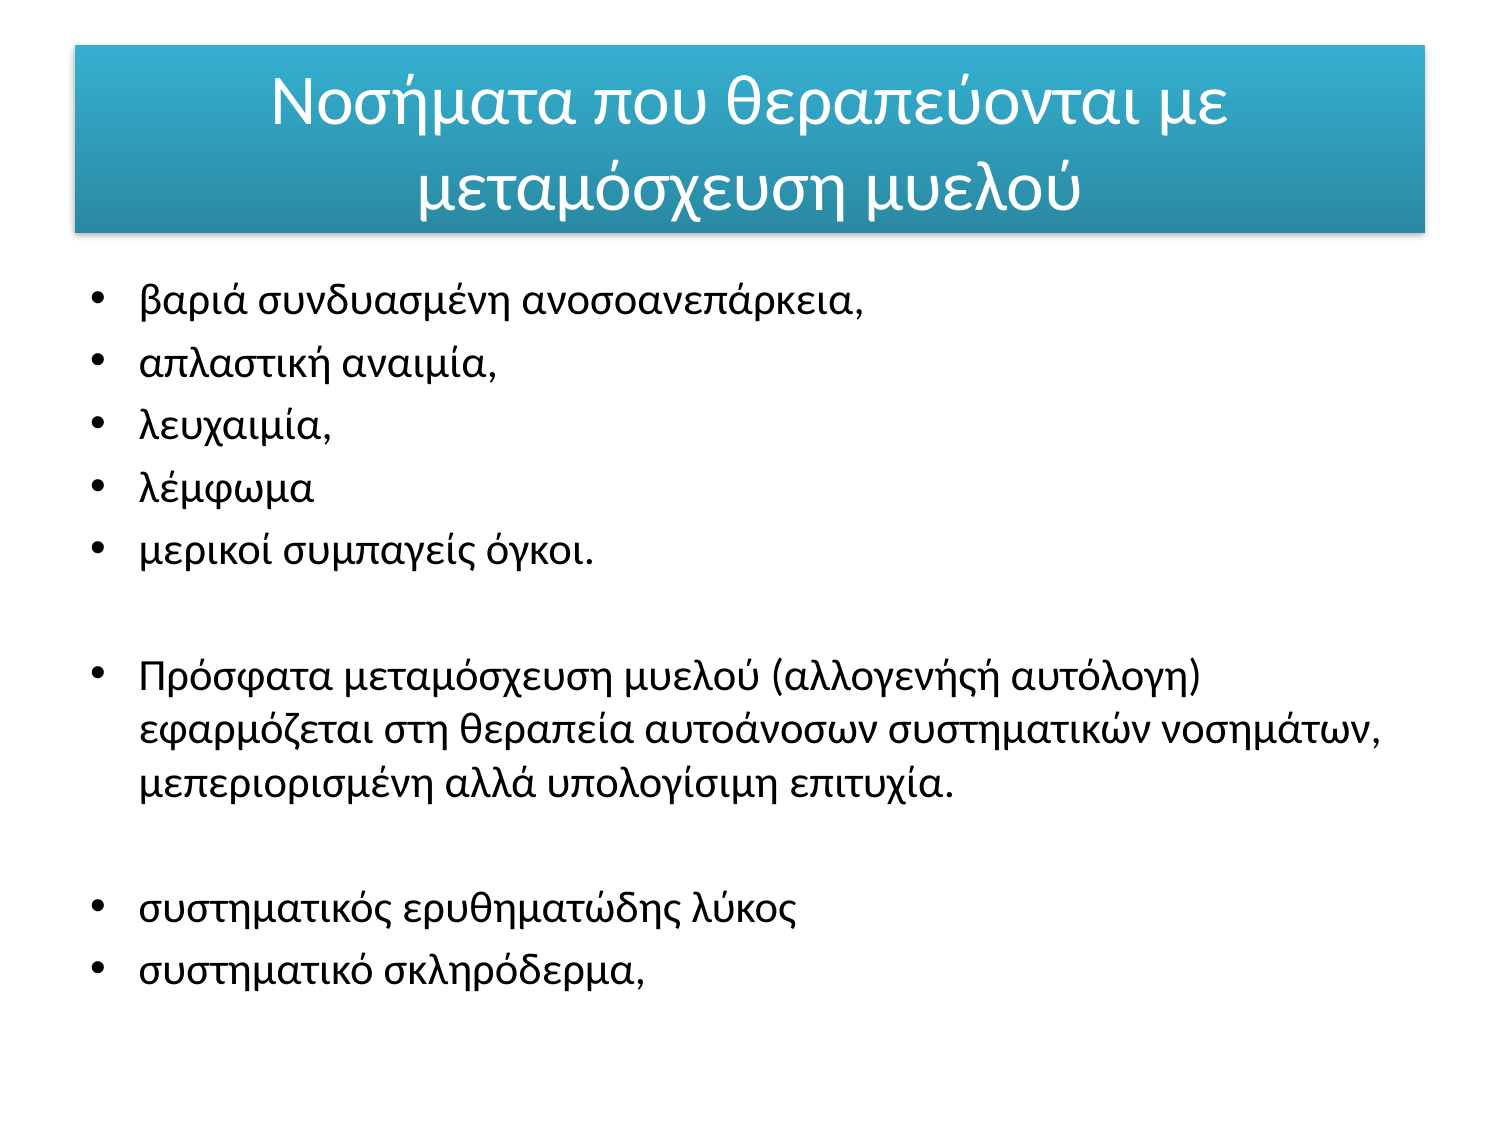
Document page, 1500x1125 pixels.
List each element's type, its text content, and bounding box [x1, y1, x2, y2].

list βαριά συνδυασμένη ανοσοανεπάρκεια, απλαστική αναιμία, λευχαιμία, λέμφωμα μερικοί συμπαγείς όγκοι. Πρόσφατα μεταμόσχευση μυελού (αλλογενήςή αυτόλογη) εφαρμόζεται στη θεραπεία αυτοάνοσων συστηματικών νοσημάτων, μεπεριορισμένη αλλά υπολογίσιμη επιτυχία. συστηματικός ερυθηματώδης λύκος συστηματικό σκληρόδερμα, [75, 262, 1425, 1005]
title Νοσήματα που θεραπεύονται με μεταμόσχευση μυελού [75, 45, 1425, 233]
